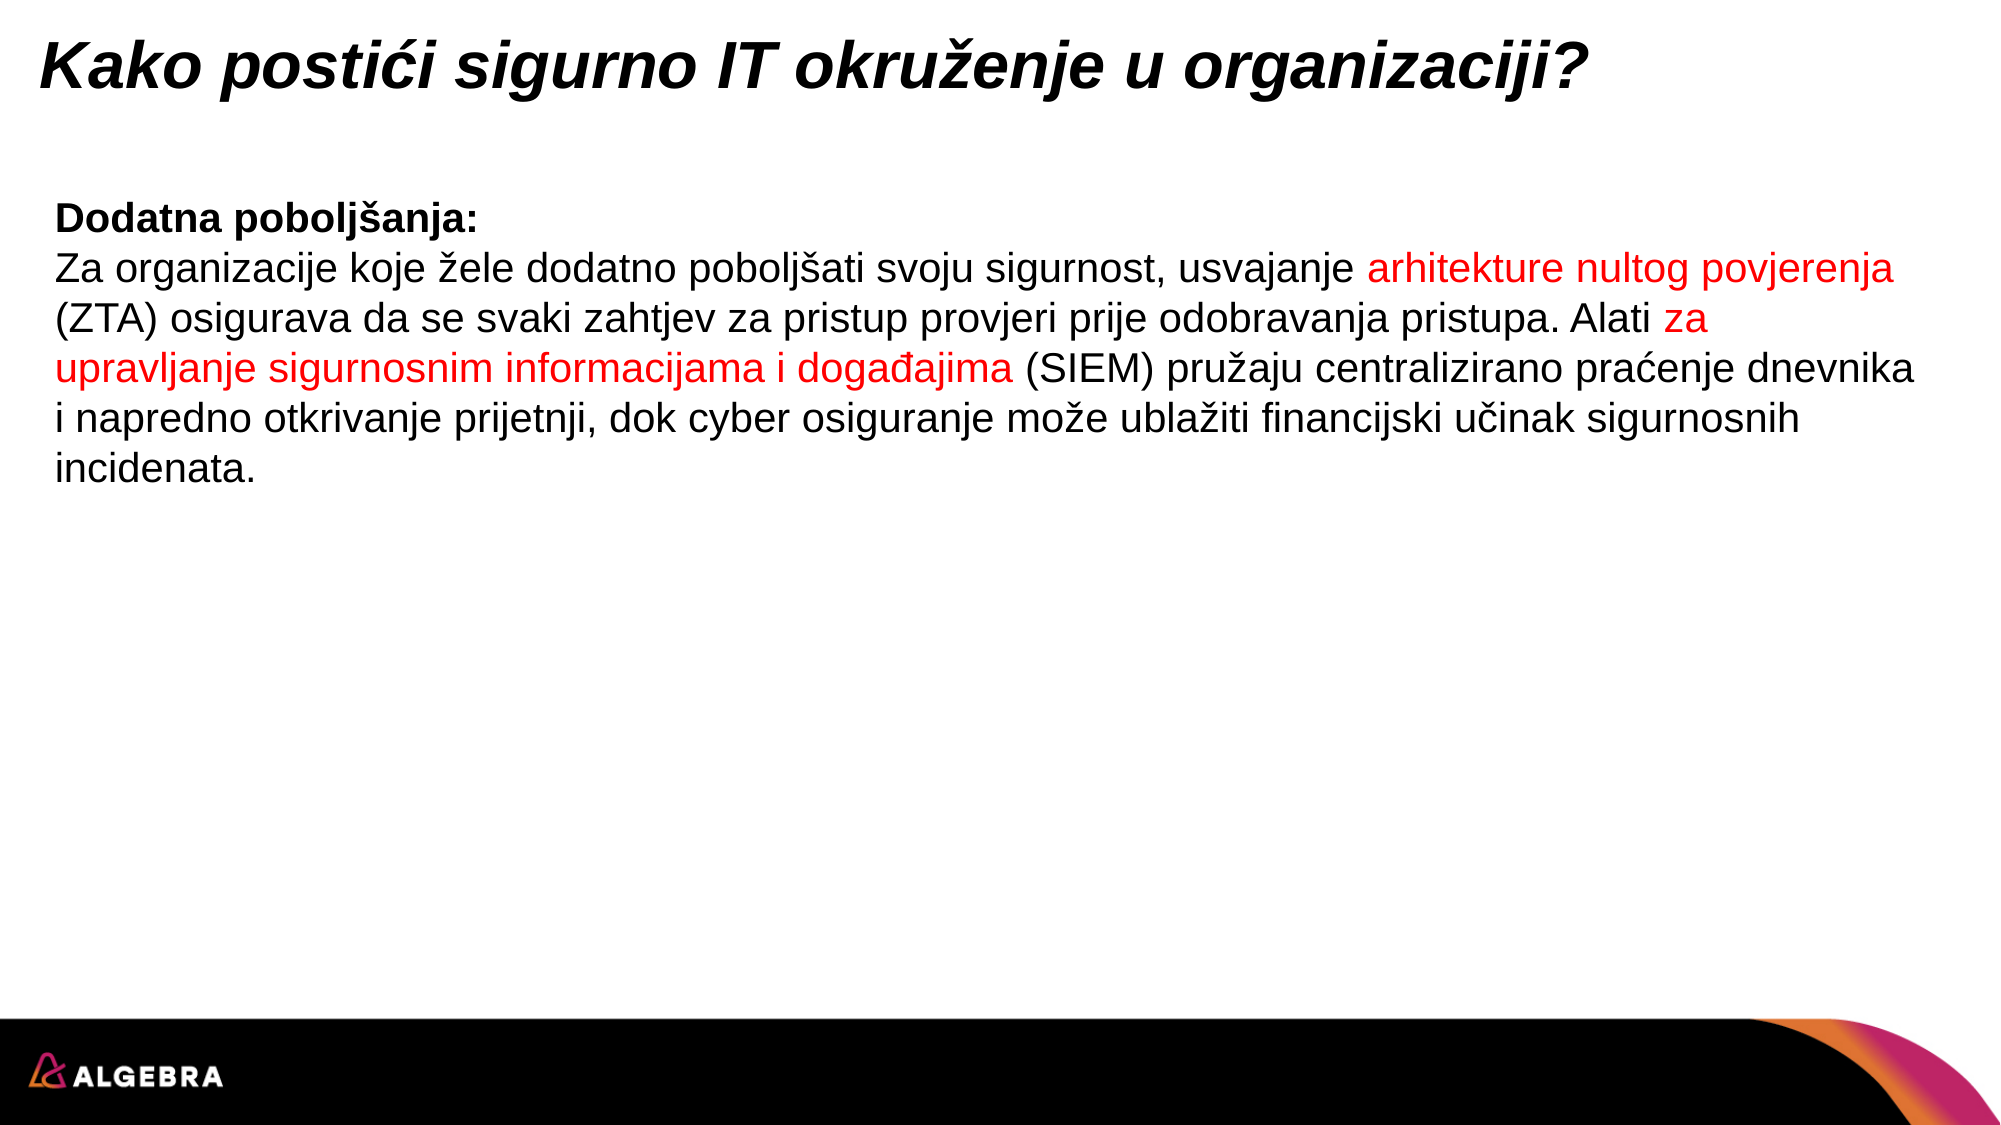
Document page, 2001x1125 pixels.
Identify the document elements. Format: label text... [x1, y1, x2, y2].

picture [0, 0, 2001, 1125]
title Kako postići sigurno IT okruženje u organizaciji? [39, 23, 1989, 120]
text_box Dodatna poboljšanja: Za organizacije koje žele dodatno poboljšati svoju sigurnost, usvajanje arhitekture nultog povjerenja (ZTA) osigurava da se svaki zahtjev za pristup provjeri prije odobravanja pristupa. Alati za upravljanje sigurnosnim informacijama i događajima (SIEM) pružaju centralizirano praćenje dnevnika i napredno otkrivanje prijetnji, dok cyber osiguranje može ublažiti financijski učinak sigurnosnih incidenata. [39, 183, 1936, 499]
